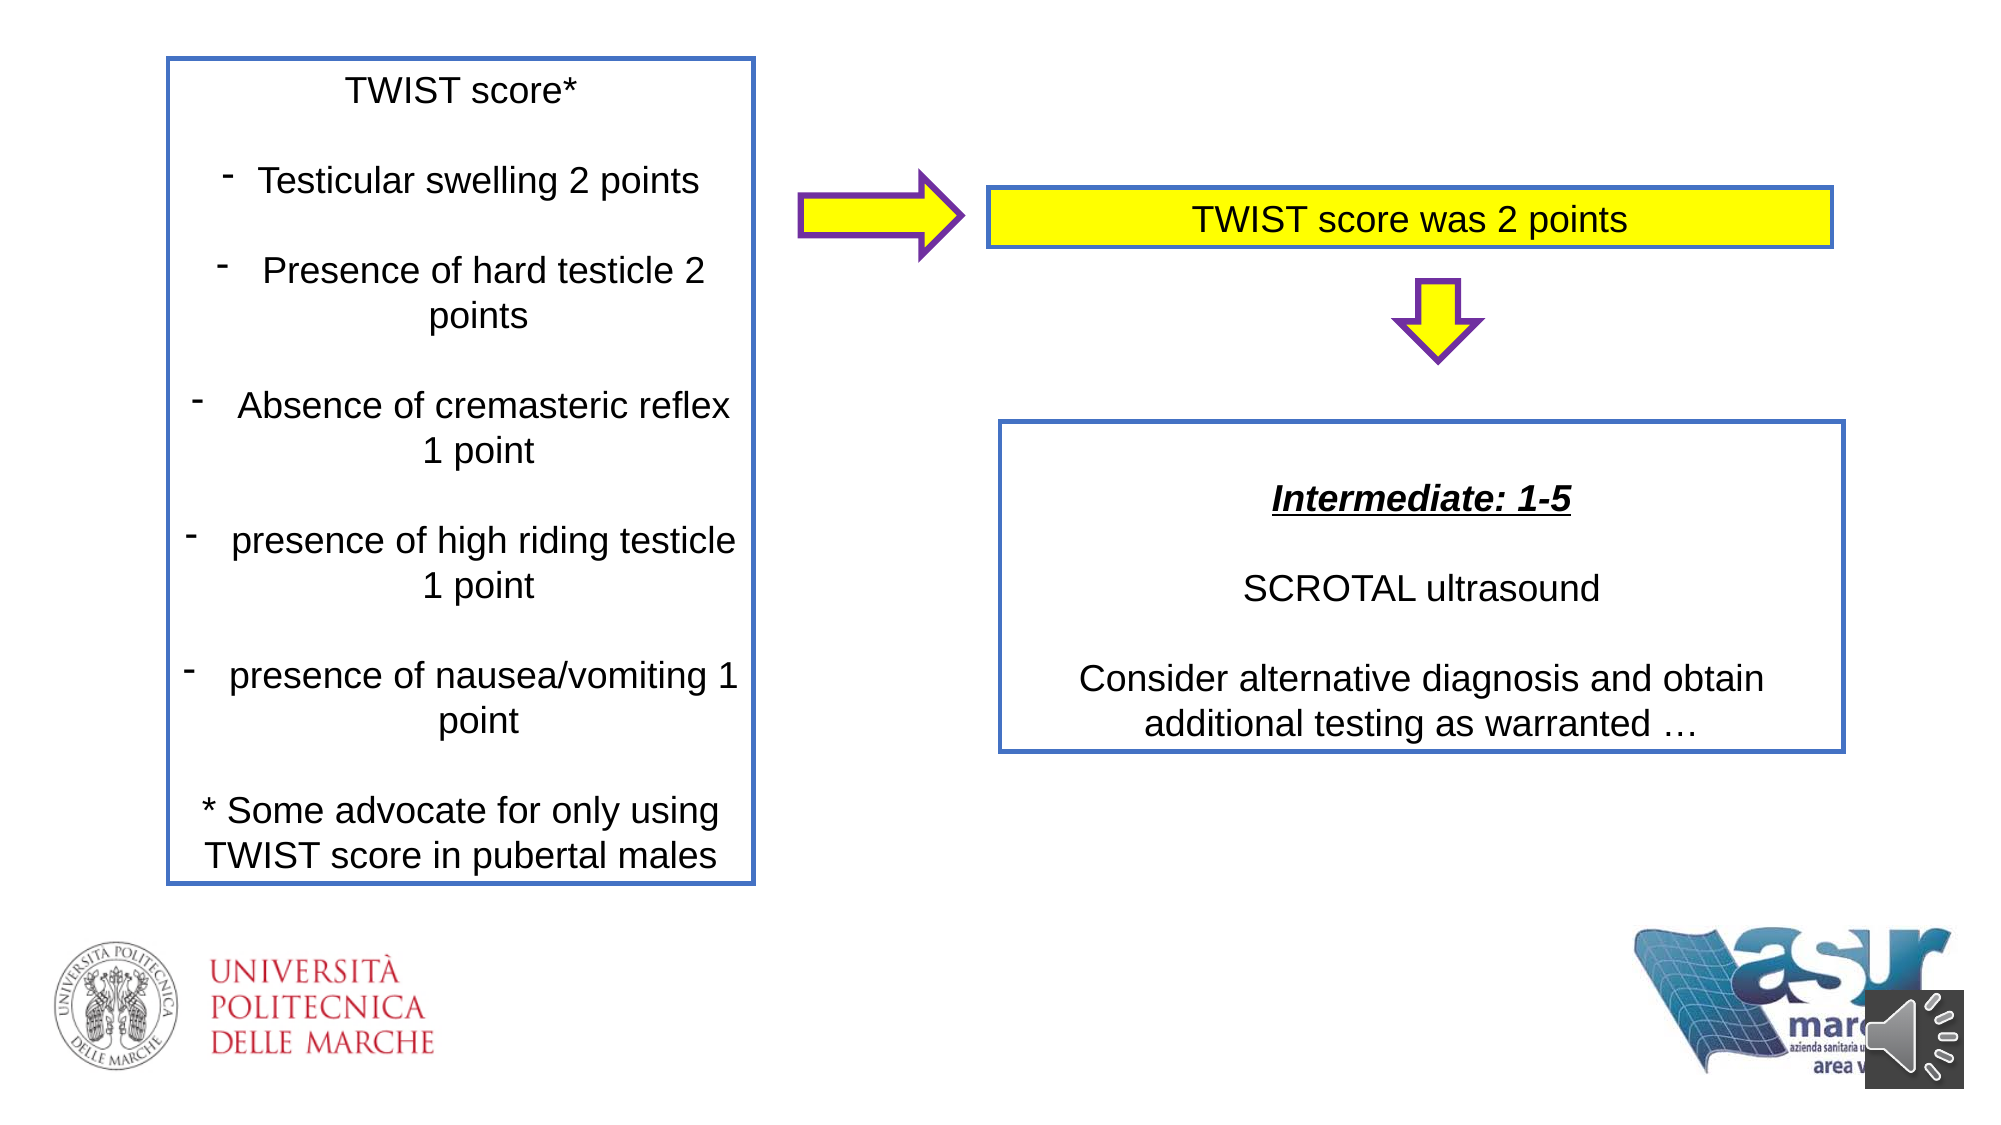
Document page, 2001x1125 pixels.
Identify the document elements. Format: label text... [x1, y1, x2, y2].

text_box TWIST score* Testicular swelling 2 points Presence of hard testicle 2 points Absence of cremasteric reflex 1 point presence of high riding testicle 1 point presence of nausea/vomiting 1 point * Some advocate for only using TWIST score in pubertal males [167, 58, 754, 884]
text_box [1398, 281, 1478, 362]
picture [1632, 925, 1965, 1090]
text_box [800, 175, 962, 256]
text_box TWIST score was 2 points [988, 187, 1832, 248]
picture [38, 925, 491, 1105]
text_box Intermediate: 1-5 SCROTAL ultrasound Consider alternative diagnosis and obtain additional testing as warranted … [999, 421, 1844, 752]
